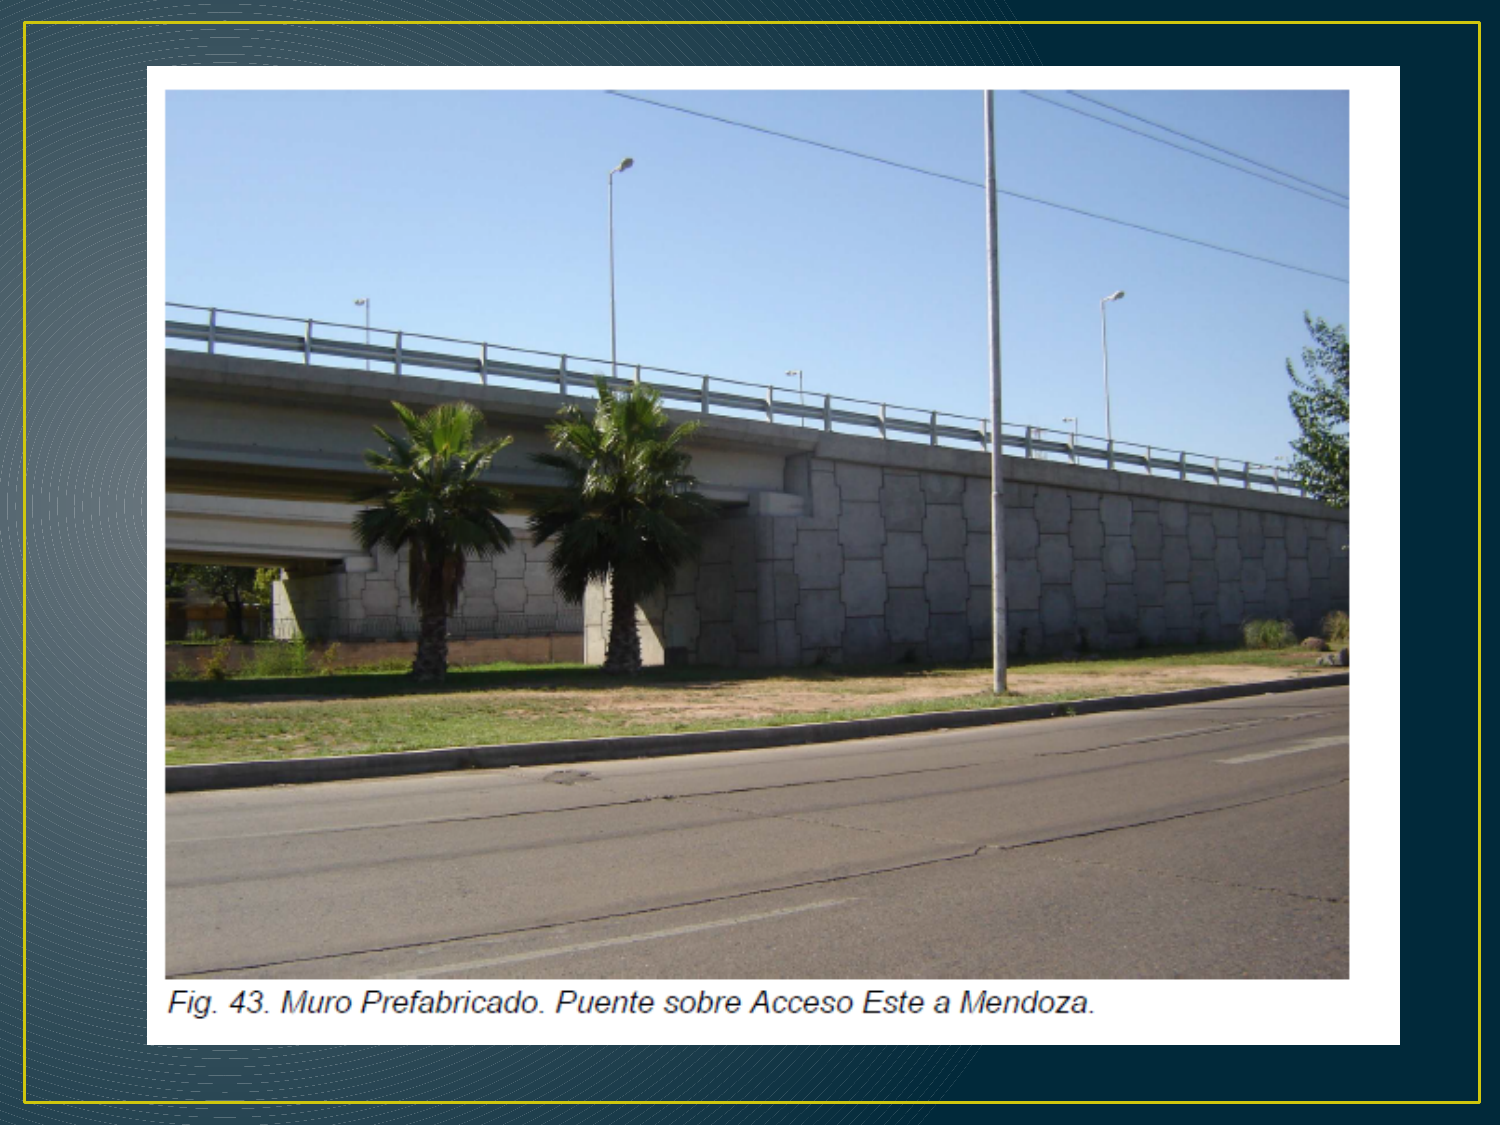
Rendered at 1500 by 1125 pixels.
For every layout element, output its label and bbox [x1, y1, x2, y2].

picture [147, 60, 1399, 1046]
picture [927, 1049, 945, 1058]
